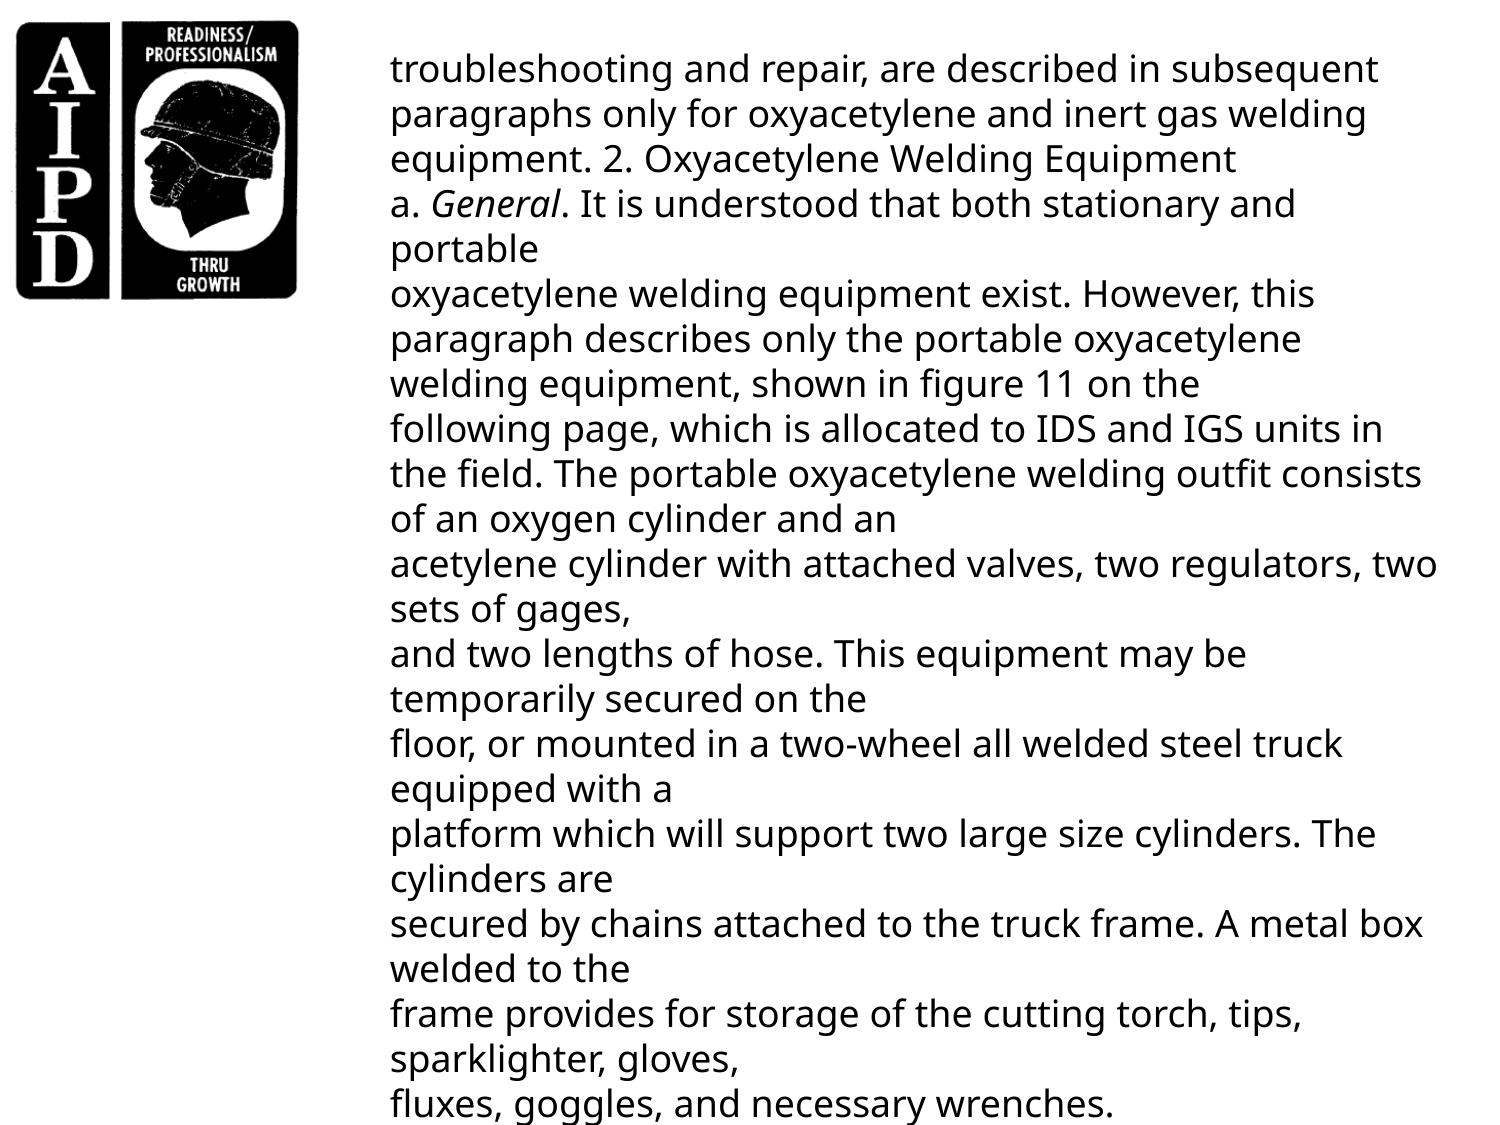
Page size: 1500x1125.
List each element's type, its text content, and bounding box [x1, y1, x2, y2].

picture [0, 12, 326, 313]
text_box troubleshooting and repair, are described in subsequent paragraphs only for oxyacetylene and inert gas welding equipment. 2. Oxyacetylene Welding Equipment a. General. It is understood that both stationary and portable oxyacetylene welding equipment exist. However, this paragraph describes only the portable oxyacetylene welding equipment, shown in figure 11 on the following page, which is allocated to IDS and IGS units in the field. The portable oxyacetylene welding outfit consists of an oxygen cylinder and an acetylene cylinder with attached valves, two regulators, two sets of gages, and two lengths of hose. This equipment may be temporarily secured on the floor, or mounted in a two-wheel all welded steel truck equipped with a platform which will support two large size cylinders. The cylinders are secured by chains attached to the truck frame. A metal box welded to the frame provides for storage of the cutting torch, tips, sparklighter, gloves, fluxes, goggles, and necessary wrenches. [375, 37, 1463, 1125]
